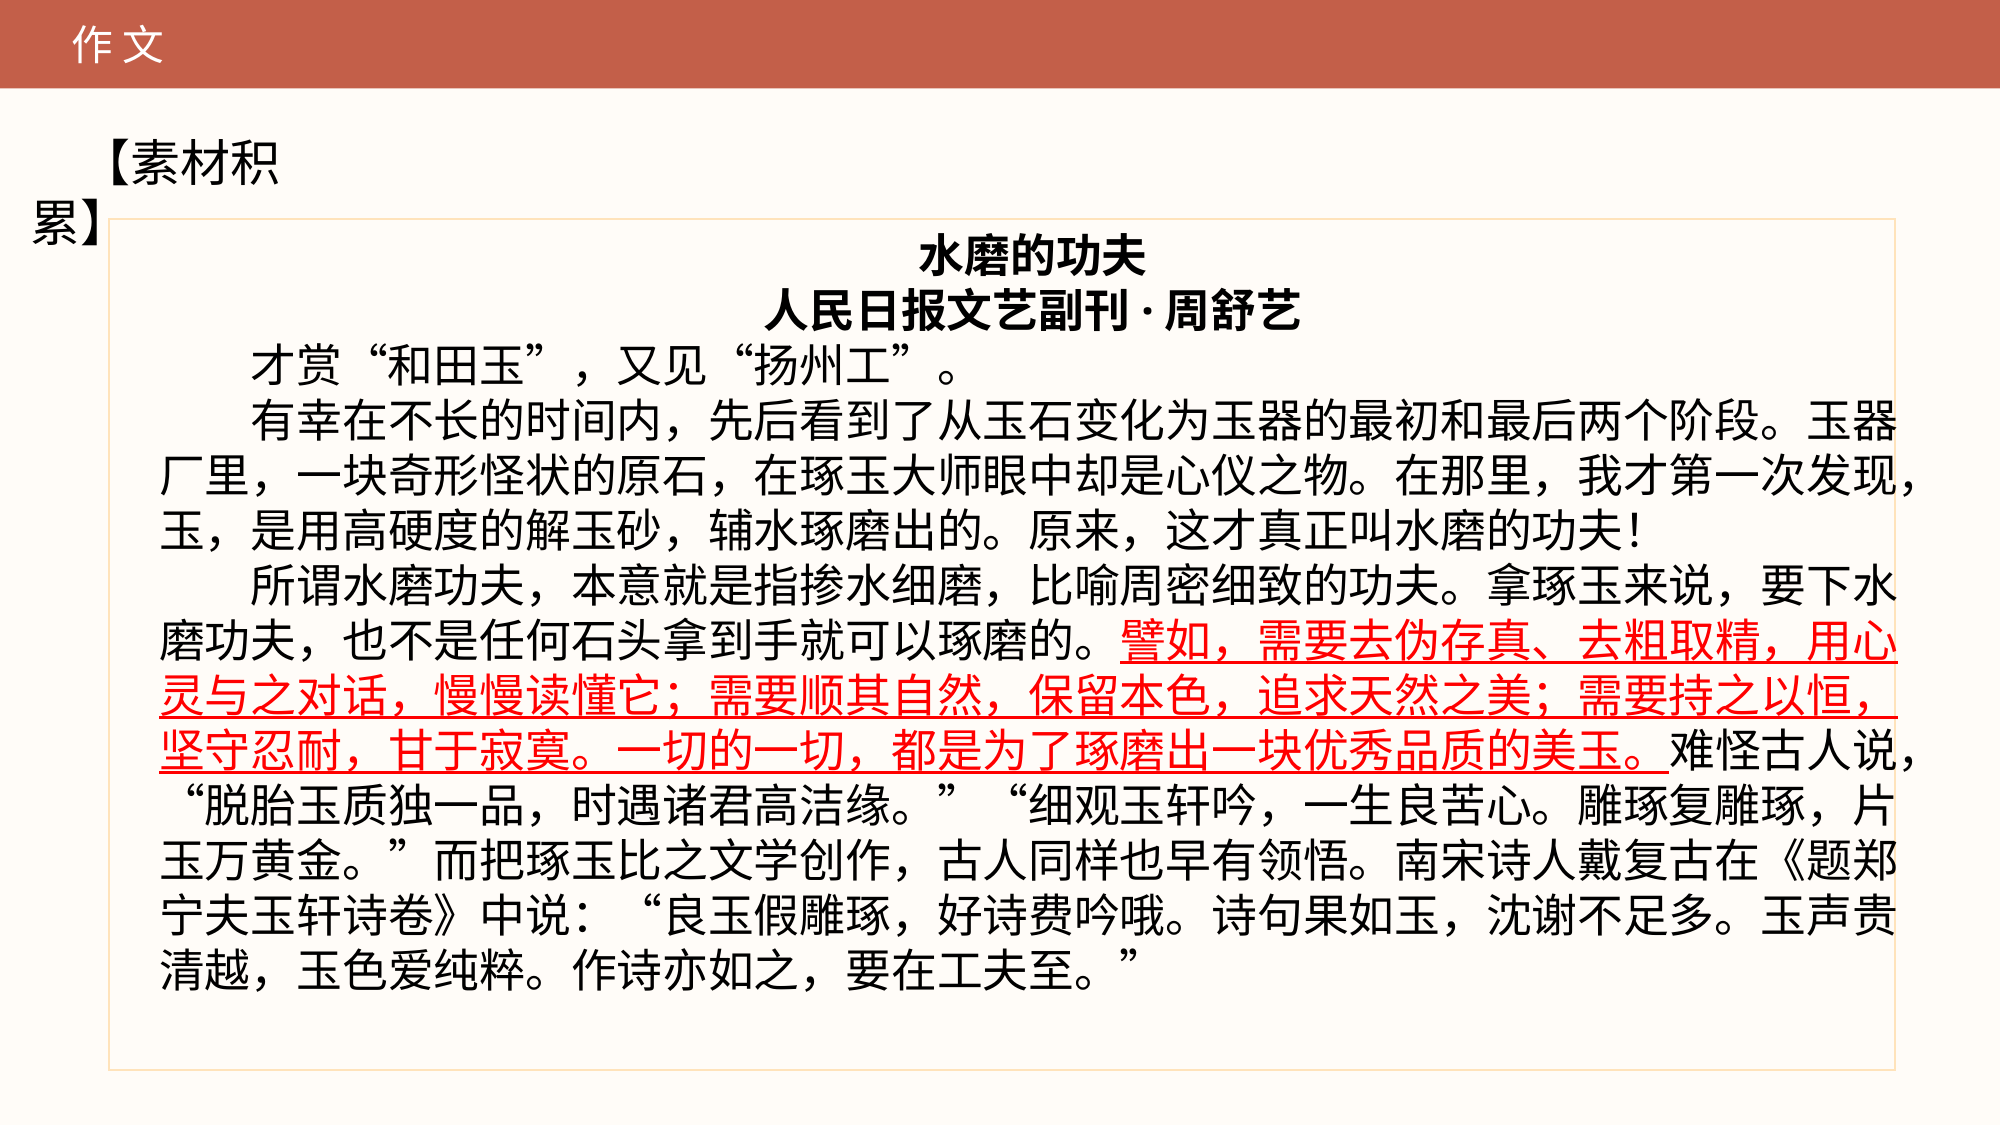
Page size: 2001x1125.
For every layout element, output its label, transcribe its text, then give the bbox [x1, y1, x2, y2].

text_box 水磨的功夫 人民日报文艺副刊·周舒艺 才赏“和田玉”，又见“扬州工”。 有幸在不长的时间内，先后看到了从玉石变化为玉器的最初和最后两个阶段。玉器厂里，一块奇形怪状的原石，在琢玉大师眼中却是心仪之物。在那里，我才第一次发现，玉，是用高硬度的解玉砂，辅水琢磨出的。原来，这才真正叫水磨的功夫！ 所谓水磨功夫，本意就是指掺水细磨，比喻周密细致的功夫。拿琢玉来说，要下水磨功夫，也不是任何石头拿到手就可以琢磨的。譬如，需要去伪存真、去粗取精，用心灵与之对话，慢慢读懂它；需要顺其自然，保留本色，追求天然之美；需要持之以恒，坚守忍耐，甘于寂寞。一切的一切，都是为了琢磨出一块优秀品质的美玉。难怪古人说，“脱胎玉质独一品，时遇诸君高洁缘。”“细观玉轩吟，一生良苦心。雕琢复雕琢，片玉万黄金。”而把琢玉比之文学创作，古人同样也早有领悟。南宋诗人戴复古在《题郑宁夫玉轩诗卷》中说：“良玉假雕琢，好诗费吟哦。诗句果如玉，沈谢不足多。玉声贵清越，玉色爱纯粹。作诗亦如之，要在工夫至。” [144, 219, 1922, 1004]
text_box 【素材积累】 [15, 123, 379, 259]
text_box 作 文 [57, 11, 198, 76]
text_box [108, 218, 1896, 1071]
text_box [0, 0, 2000, 89]
